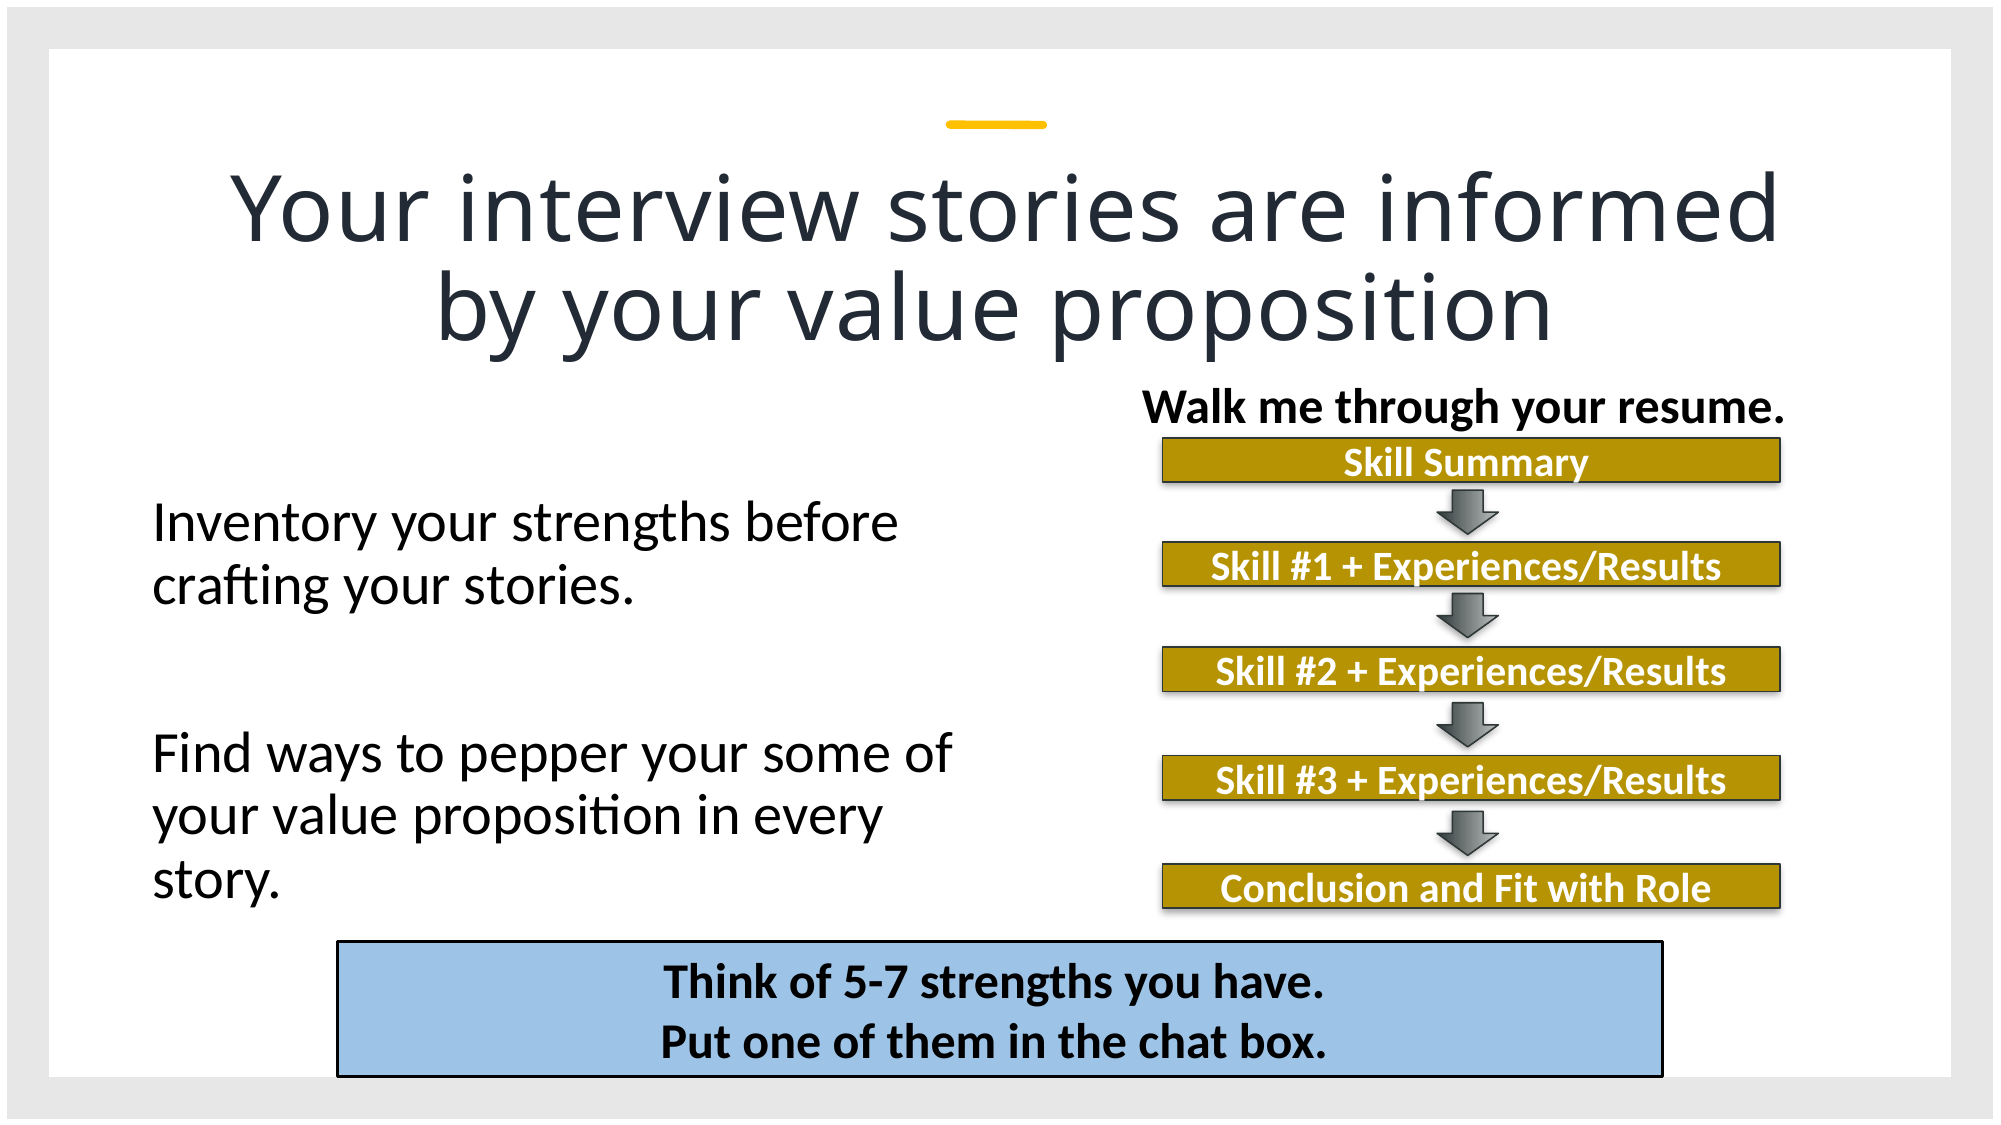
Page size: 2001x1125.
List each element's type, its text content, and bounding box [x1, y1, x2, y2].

text_box Skill #3 + Experiences/Results [1499, 755, 1780, 800]
title Your interview stories are informed by your value proposition [140, 147, 1862, 375]
text_box Skill #1 + Experiences/Results [1162, 542, 1437, 587]
text_box Think of 5-7 strengths you have. Put one of them in the chat box. [337, 941, 1663, 1077]
text_box Skill #3 + Experiences/Results [1162, 755, 1437, 800]
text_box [1437, 490, 1499, 856]
text_box Walk me through your resume. [1127, 366, 1809, 441]
text_box Inventory your strengths before crafting your stories. Find ways to pepper your some of your value proposition in every story. [137, 483, 988, 911]
text_box Skill #2 + Experiences/Results [1499, 647, 1780, 692]
text_box Skill #1 + Experiences/Results [1499, 542, 1780, 587]
text_box Conclusion and Fit with Role [1162, 863, 1780, 909]
text_box Skill #2 + Experiences/Results [1162, 647, 1437, 692]
text_box Skill Summary [1162, 441, 1780, 483]
